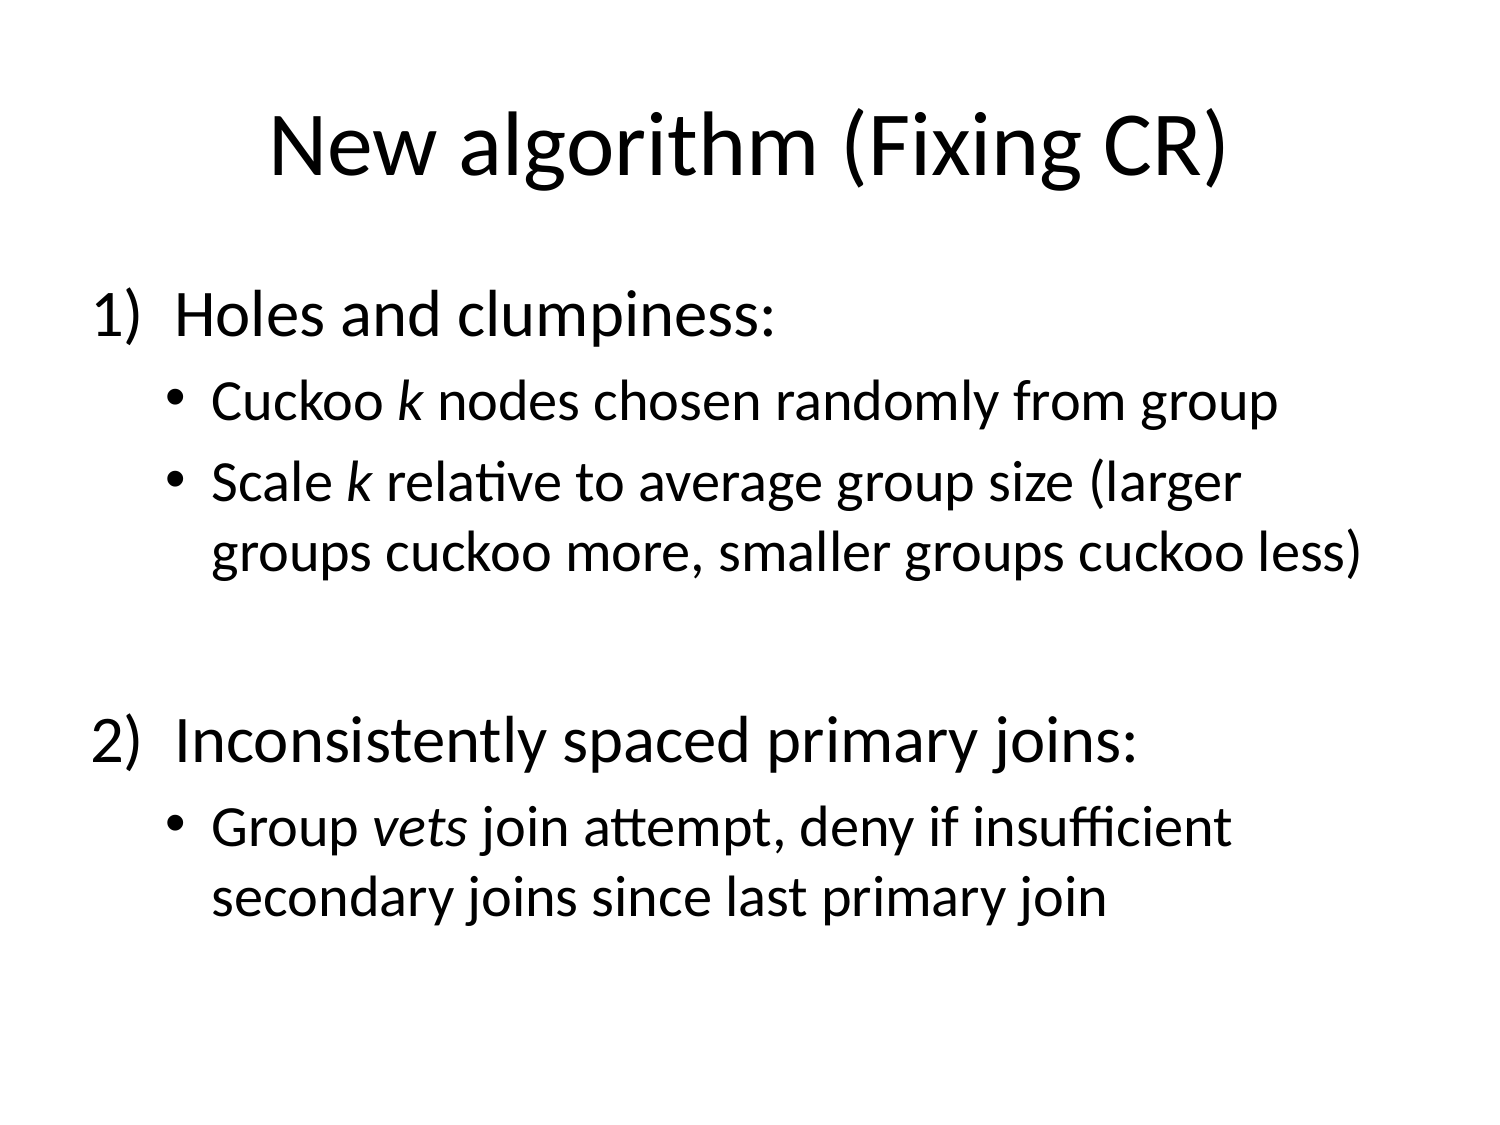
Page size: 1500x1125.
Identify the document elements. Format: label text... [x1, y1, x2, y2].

title New algorithm (Fixing CR) [75, 45, 1425, 233]
list Holes and clumpiness: Cuckoo k nodes chosen randomly from group Scale k relative to average group size (larger groups cuckoo more, smaller groups cuckoo less) Inconsistently spaced primary joins: Group vets join attempt, deny if insufficient secondary joins since last primary join [75, 262, 1425, 1005]
